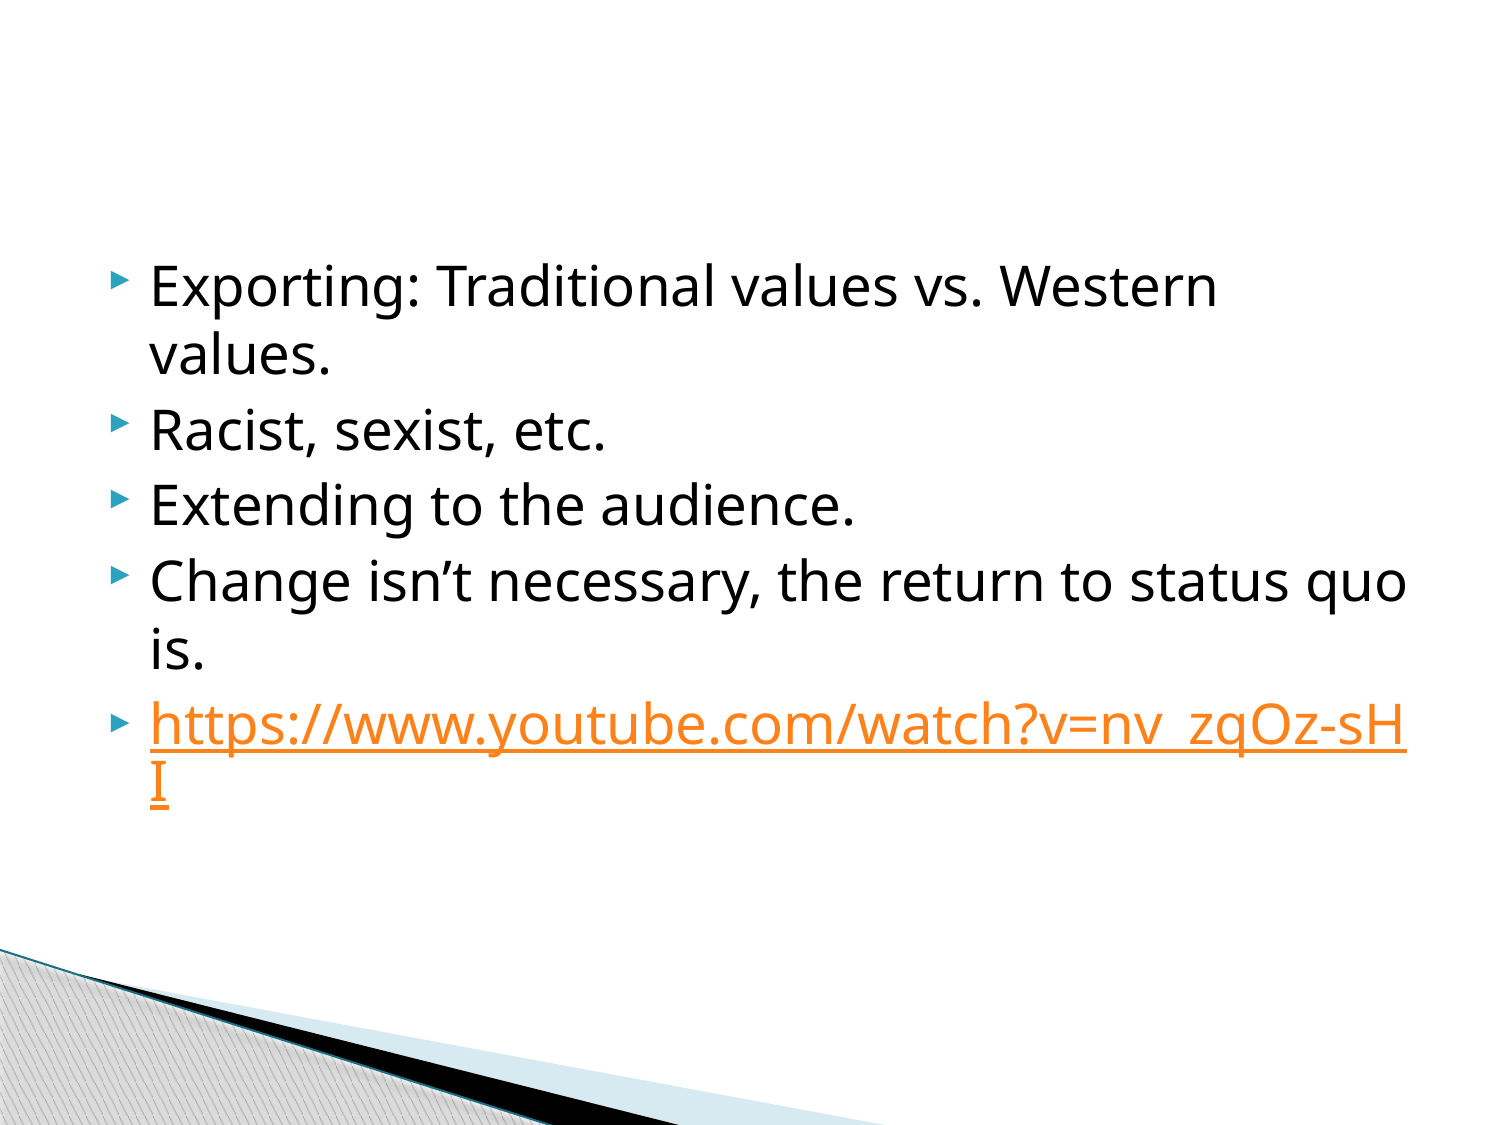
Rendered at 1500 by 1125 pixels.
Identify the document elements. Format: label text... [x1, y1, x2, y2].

list Exporting: Traditional values vs. Western values. Racist, sexist, etc. Extending to the audience. Change isn’t necessary, the return to status quo is. https://www.youtube.com/watch?v=nv_zqOz-sHI [75, 243, 1425, 986]
